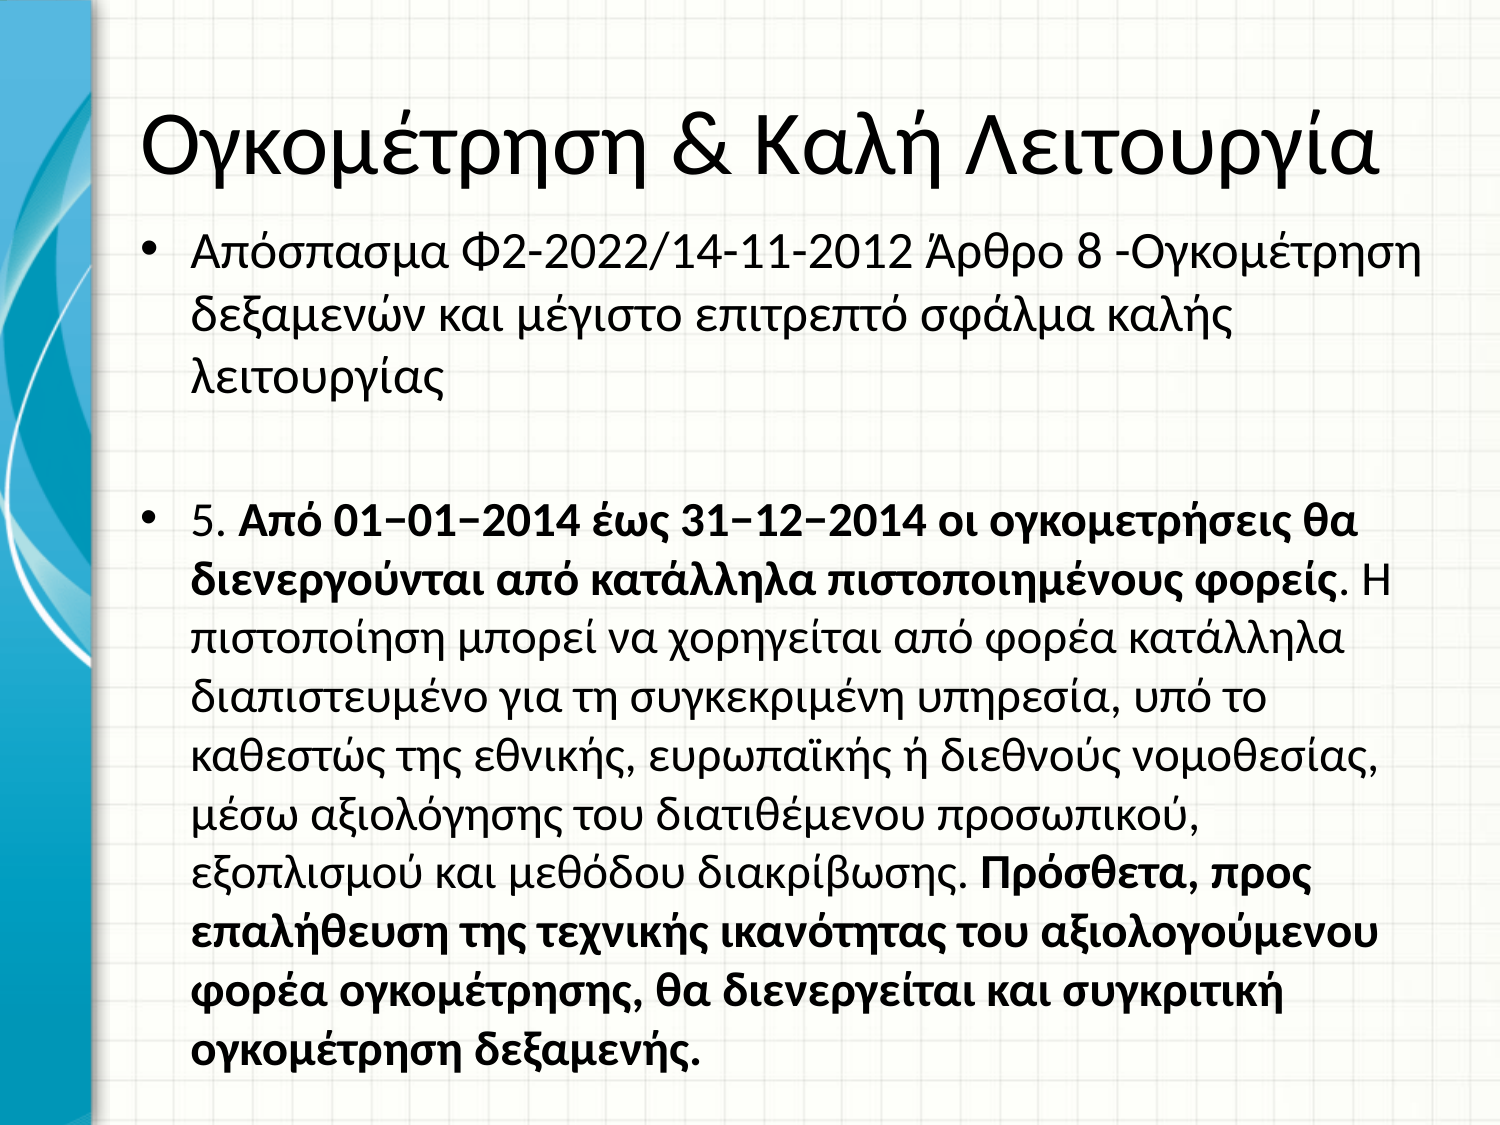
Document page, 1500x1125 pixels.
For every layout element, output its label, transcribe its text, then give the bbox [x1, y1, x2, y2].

title Ογκομέτρηση & Καλή Λειτουργία [125, 44, 1450, 208]
list Απόσπασμα Φ2-2022/14-11-2012 Άρθρο 8 -Ογκομέτρηση δεξαμενών και μέγιστο επιτρεπτό σφάλμα καλής λειτουργίας 5. Από 01−01−2014 έως 31−12−2014 οι ογκομετρήσεις θα διενεργούνται από κατάλληλα πιστοποιημένους φορείς. Η πιστοποίηση μπορεί να χορηγείται από φορέα κατάλληλα διαπιστευμένο για τη συγκεκριμένη υπηρεσία, υπό το καθεστώς της εθνικής, ευρωπαϊκής ή διεθνούς νομοθεσίας, μέσω αξιολόγησης του διατιθέμενου προσωπικού, εξοπλισμού και μεθόδου διακρίβωσης. Πρόσθετα, προς επαλήθευση της τεχνικής ικανότητας του αξιολογούμενου φορέα ογκομέτρησης, θα διενεργείται και συγκριτική ογκομέτρηση δεξαμενής. [125, 208, 1450, 1094]
picture [0, 0, 1500, 1125]
